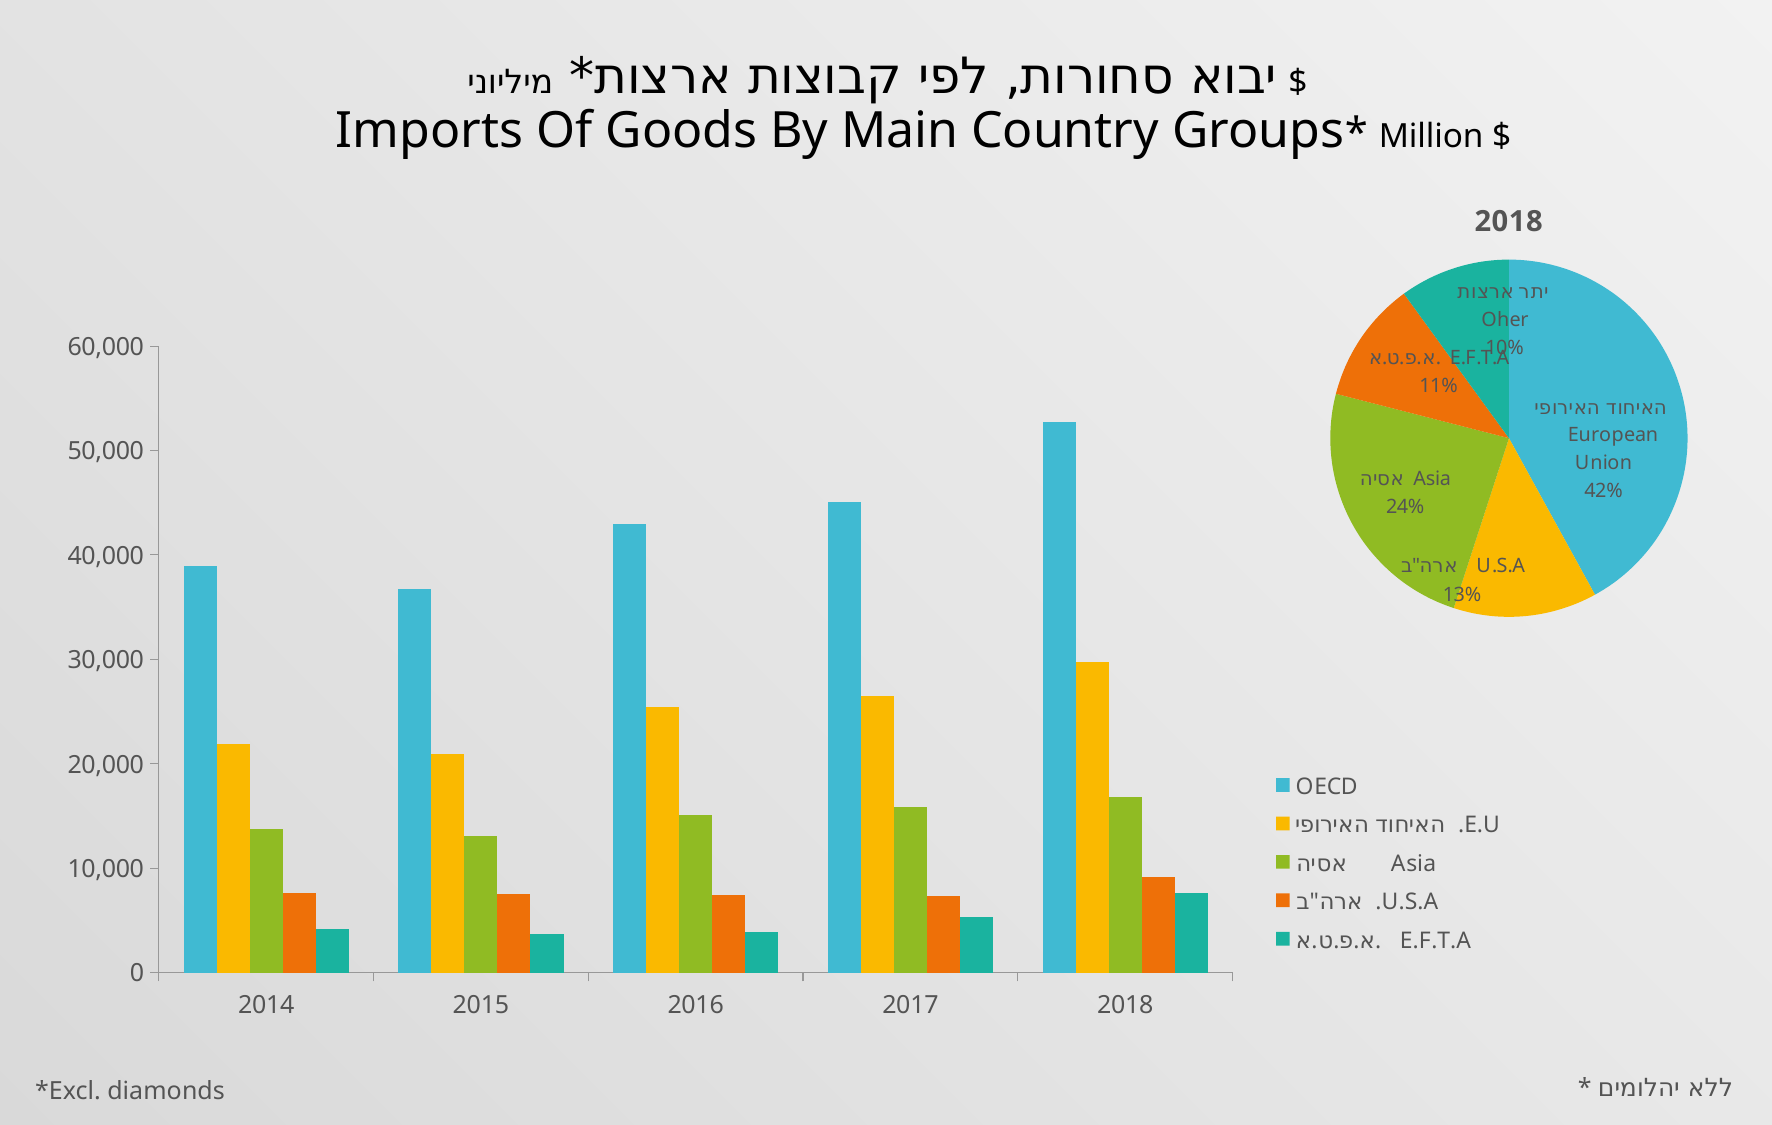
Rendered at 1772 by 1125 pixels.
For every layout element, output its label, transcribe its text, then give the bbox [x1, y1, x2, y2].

text_box *Excl. diamonds [19, 1067, 278, 1113]
text_box * ללא יהלומים [1482, 1063, 1749, 1109]
title יבוא סחורות, לפי קבוצות ארצות* מיליוני $ Imports Of Goods By Main Country Groups* Million $ [58, 30, 1724, 166]
chart [37, 172, 1752, 1037]
